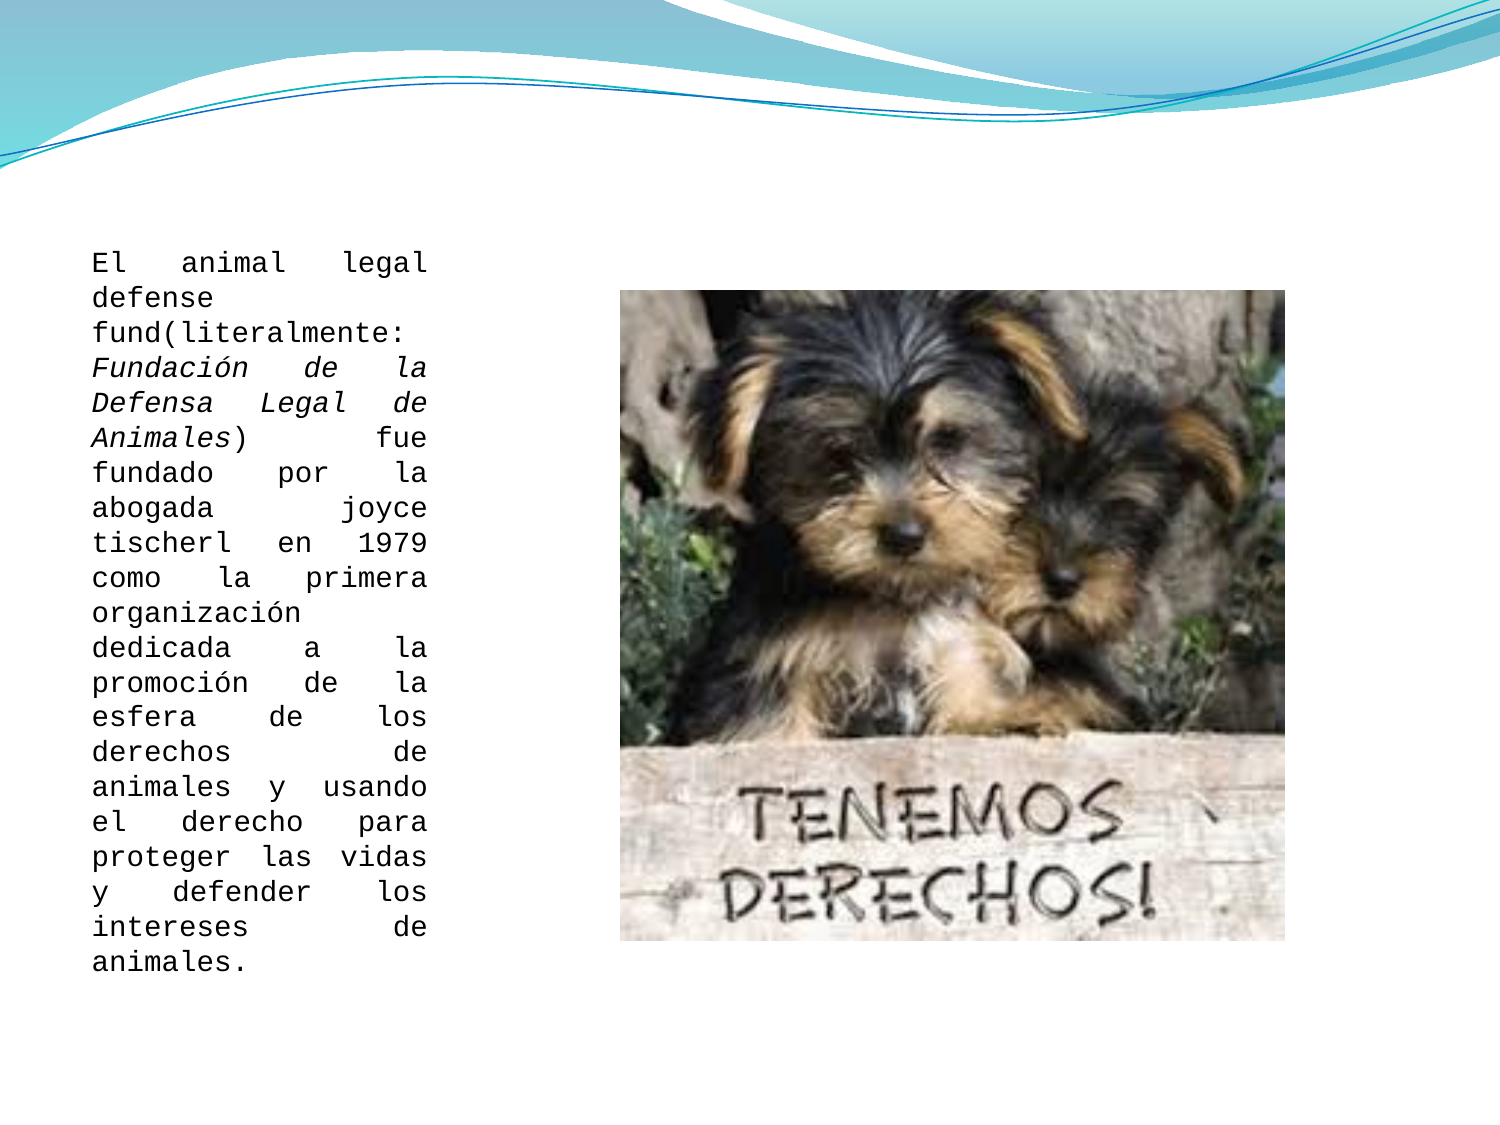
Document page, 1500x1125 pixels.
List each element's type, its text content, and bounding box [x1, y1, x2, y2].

text_box El animal legal defense fund(literalmente: Fundación de la Defensa Legal de Animales) fue fundado por la abogada joyce tischerl en 1979 como la primera organización dedicada a la promoción de la esfera de los derechos de animales y usando el derecho para proteger las vidas y defender los intereses de animales. [76, 235, 443, 985]
picture [619, 290, 1285, 941]
